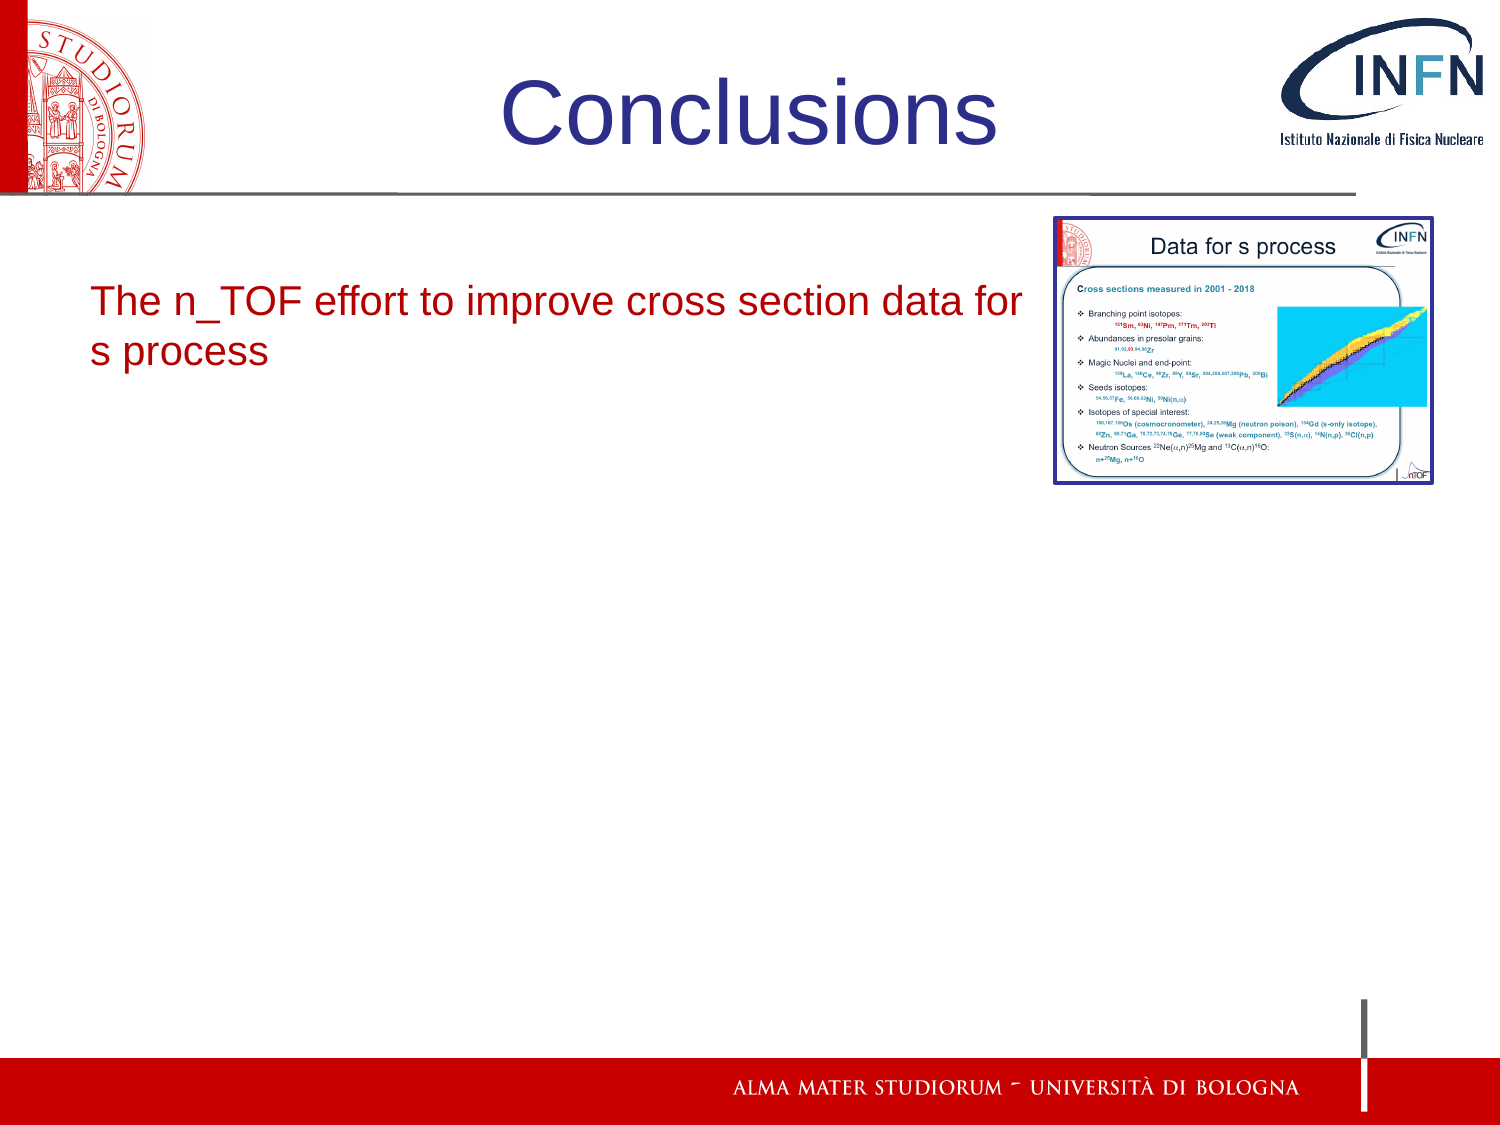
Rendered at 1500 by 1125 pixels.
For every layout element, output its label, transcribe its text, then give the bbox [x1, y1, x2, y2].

title Conclusions [75, 45, 1425, 233]
picture [0, 1058, 1500, 1125]
picture [1056, 219, 1431, 482]
text_box The n_TOF effort to improve cross section data for s process [75, 208, 1046, 1059]
picture [1281, 18, 1483, 145]
picture [28, 16, 151, 192]
